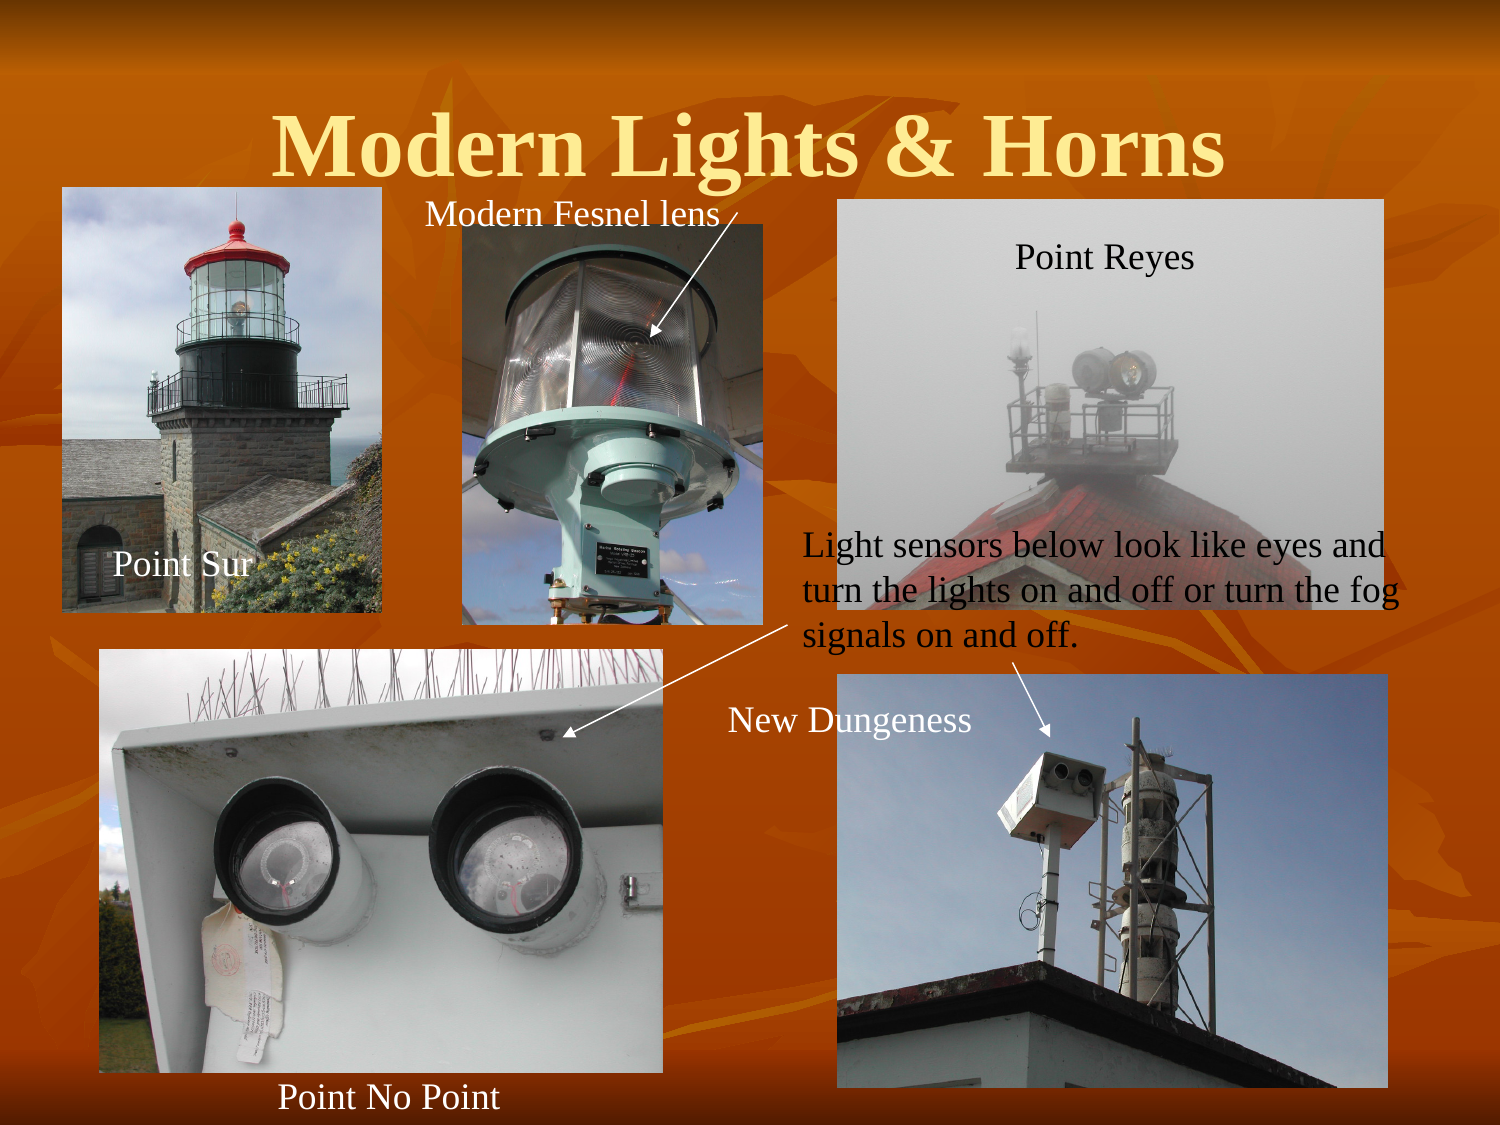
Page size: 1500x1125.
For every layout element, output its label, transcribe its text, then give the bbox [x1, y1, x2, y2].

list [462, 224, 763, 625]
title Modern Lights & Horns [75, 45, 1425, 234]
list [99, 649, 663, 1073]
picture [837, 674, 1388, 1088]
text_box Modern Fesnel lens [409, 181, 746, 241]
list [62, 187, 382, 613]
text_box Light sensors below look like eyes and turn the lights on and off or turn the fog signals on and off. [787, 512, 1441, 663]
text_box New Dungeness [712, 687, 837, 748]
text_box Point No Point [262, 1073, 516, 1125]
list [837, 199, 1383, 610]
